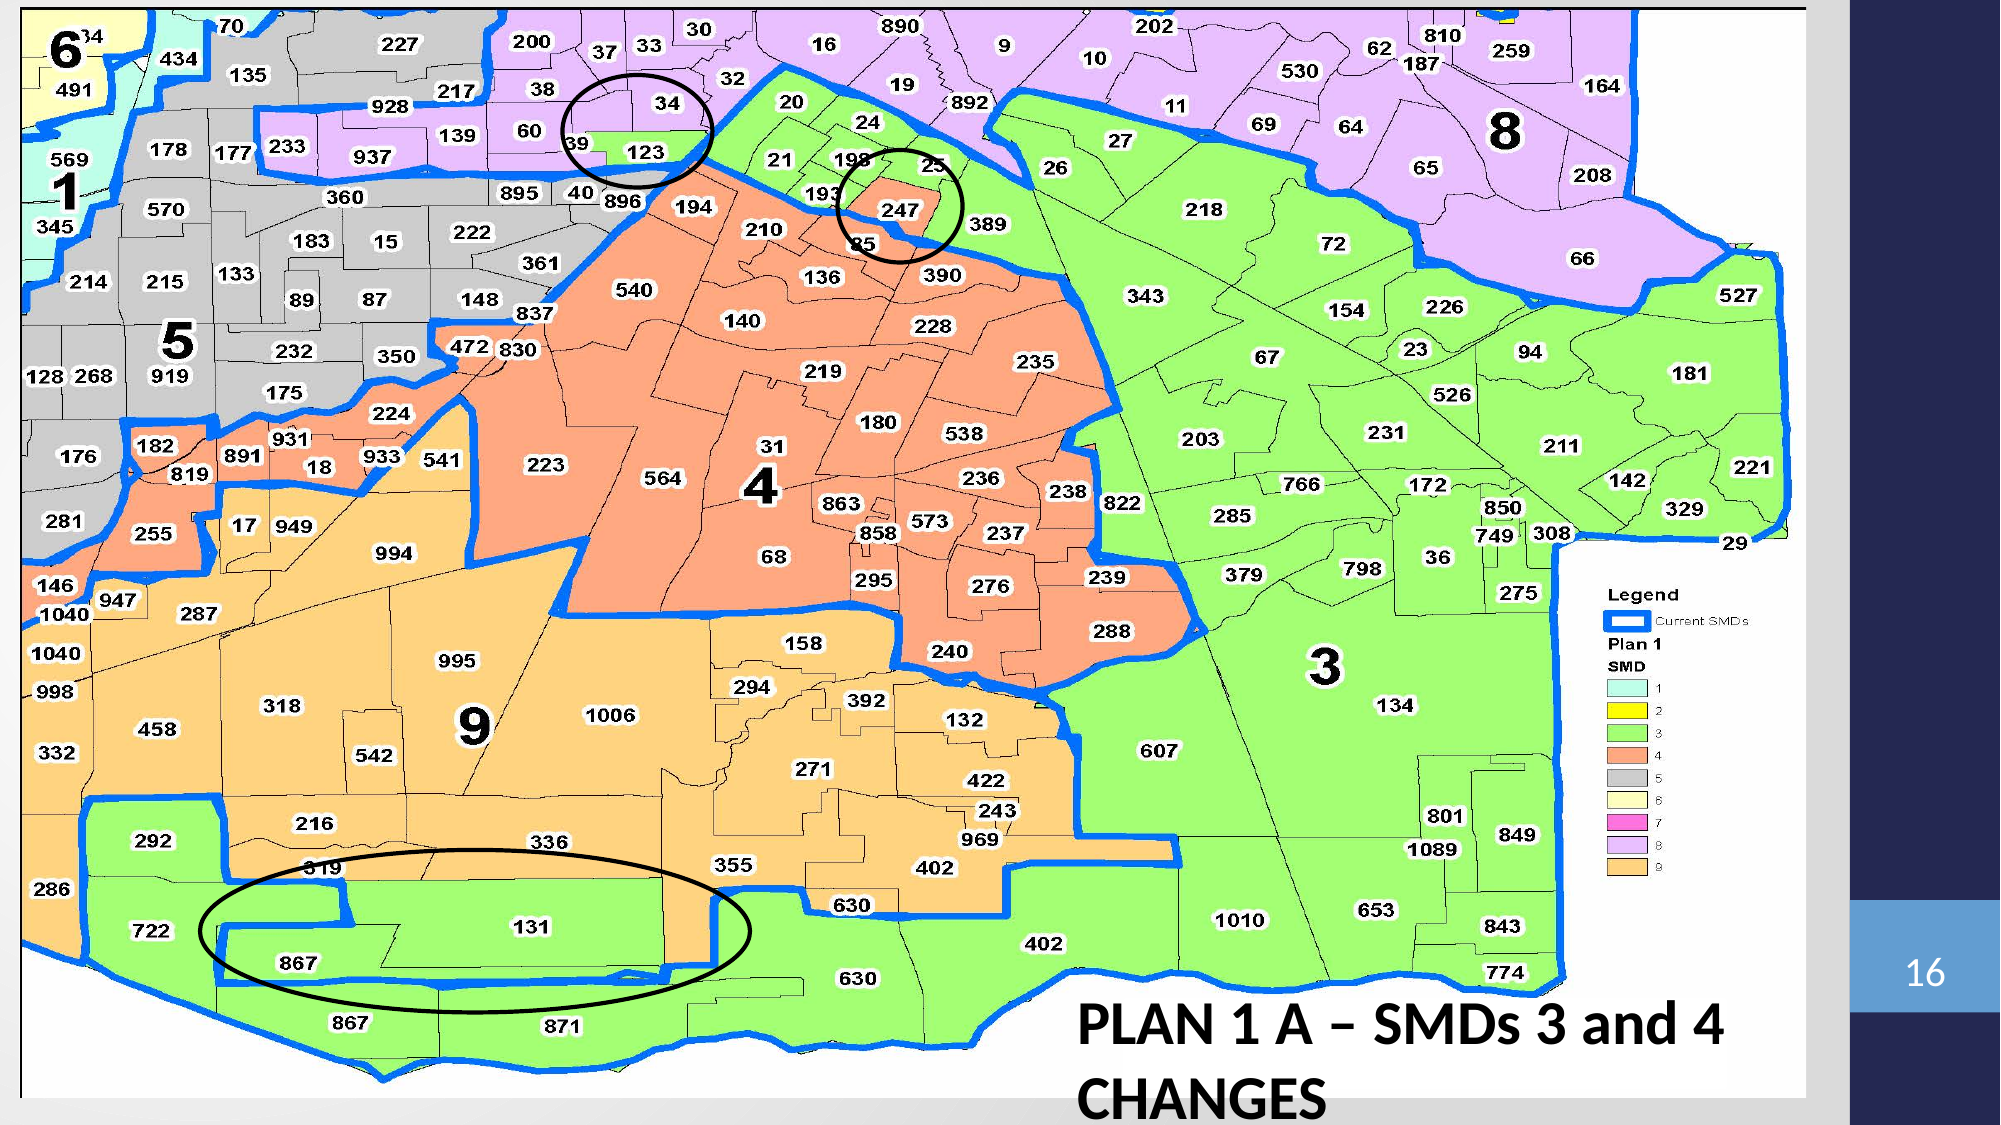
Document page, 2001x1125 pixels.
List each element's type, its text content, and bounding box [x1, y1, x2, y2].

picture [18, 6, 1807, 1099]
text_box PLAN 1 A – SMDs 3 and 4 CHANGES [1062, 974, 1950, 1125]
